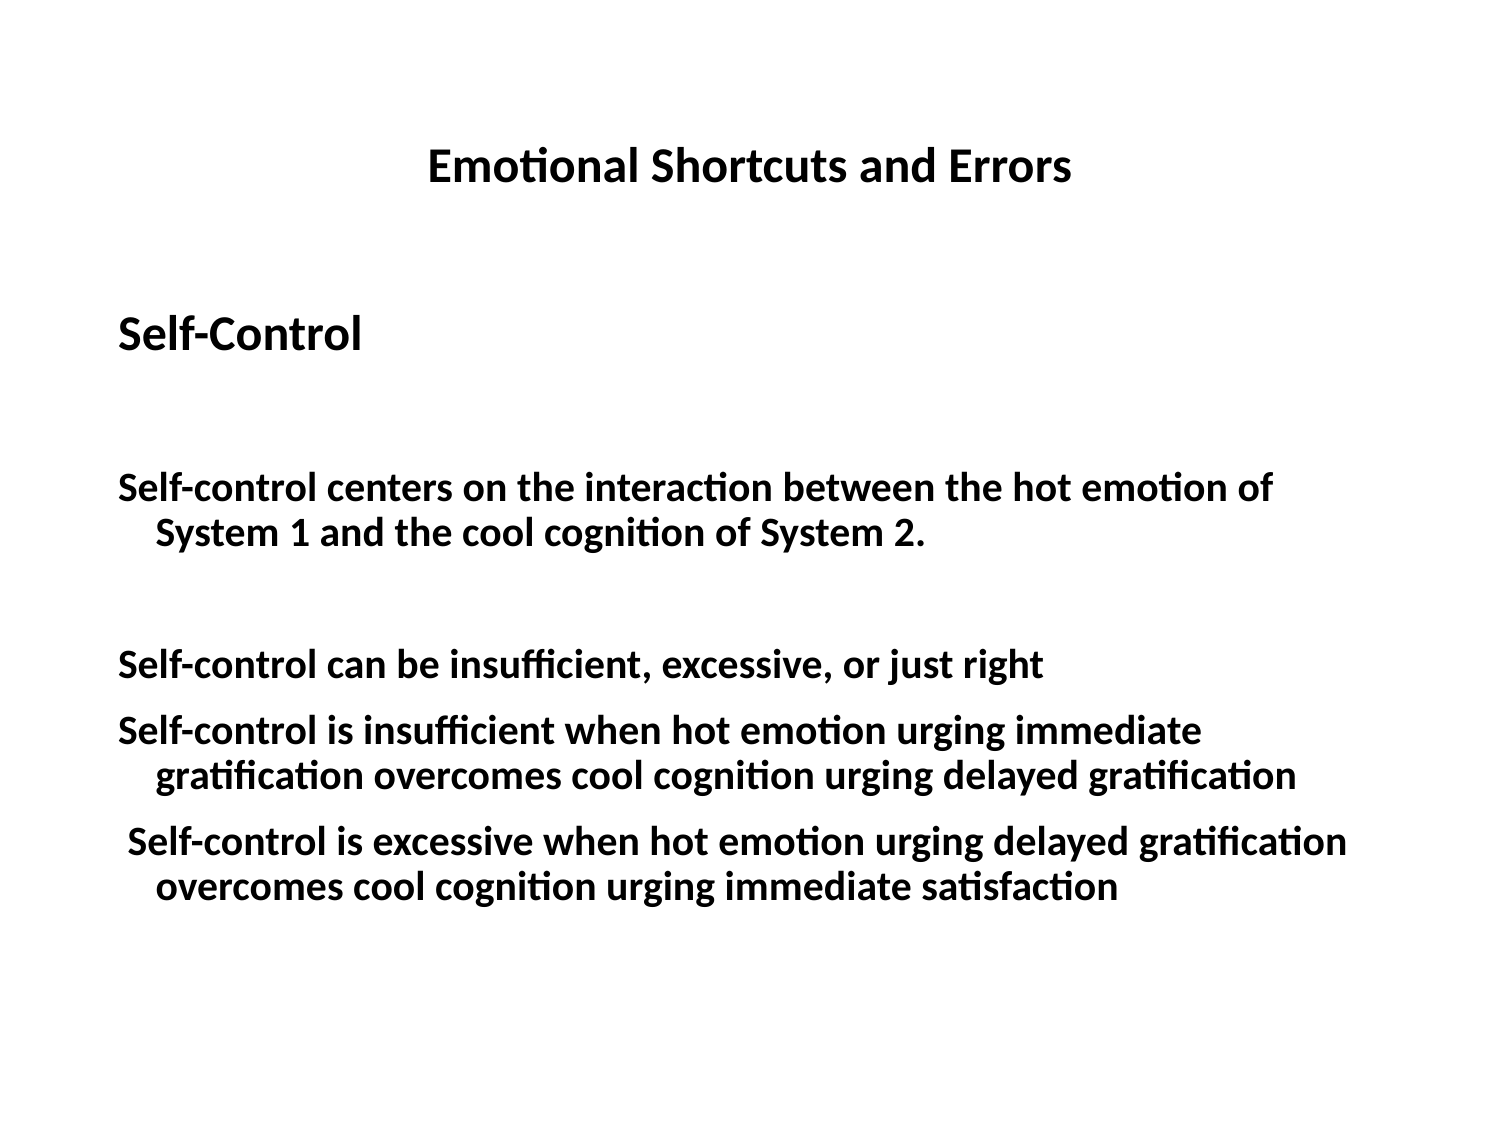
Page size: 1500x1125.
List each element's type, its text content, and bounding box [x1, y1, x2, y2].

title Emotional Shortcuts and Errors [103, 59, 1397, 278]
list Self-Control Self-control centers on the interaction between the hot emotion of System 1 and the cool cognition of System 2. Self-control can be insufficient, excessive, or just right Self-control is insufficient when hot emotion urging immediate gratification overcomes cool cognition urging delayed gratification Self-control is excessive when hot emotion urging delayed gratification overcomes cool cognition urging immediate satisfaction [103, 299, 1397, 1014]
